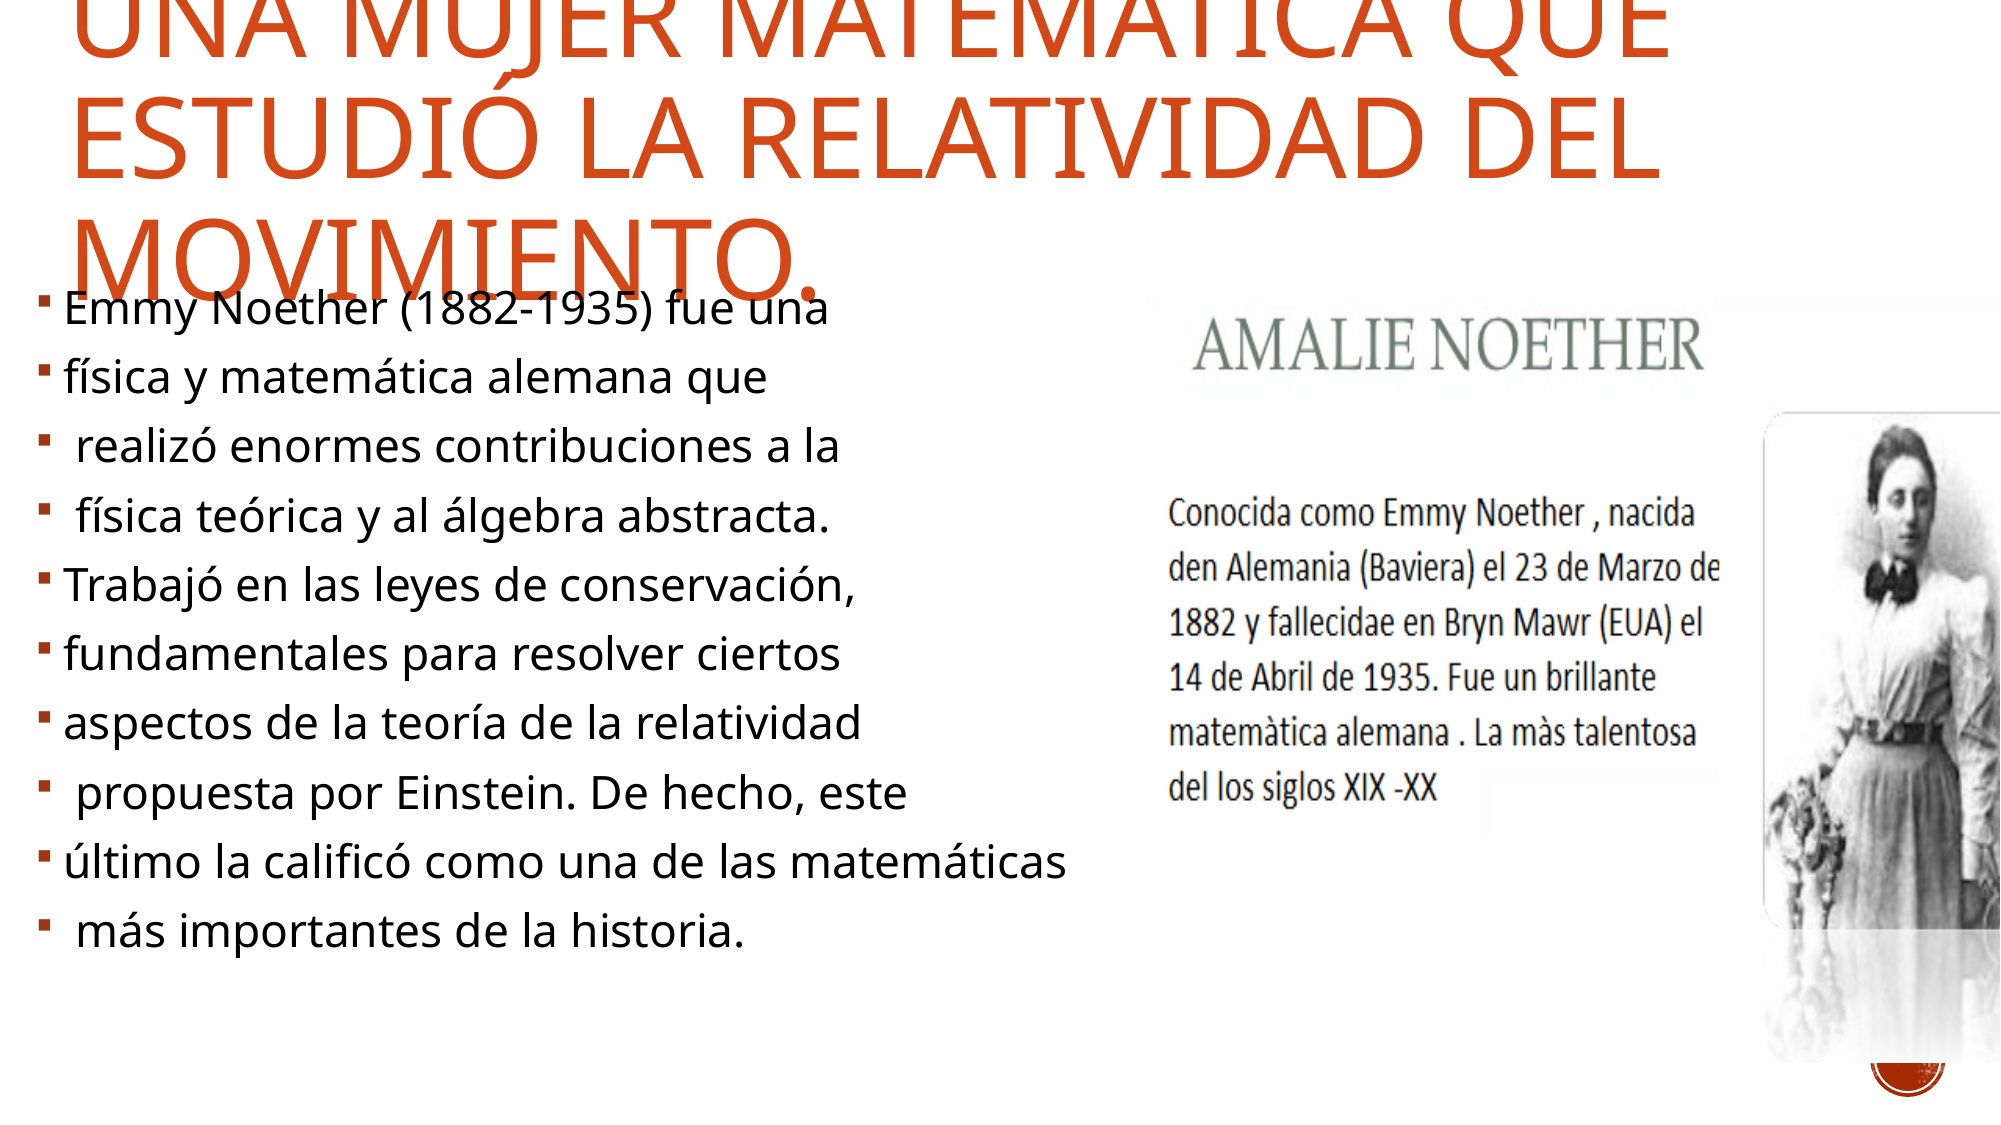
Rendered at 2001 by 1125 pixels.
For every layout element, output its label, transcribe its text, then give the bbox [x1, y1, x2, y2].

title Una mujer matemática que estudió la relatividad del movimiento. [52, 10, 1703, 275]
list Emmy Noether (1882-1935) fue una física y matemática alemana que realizó enormes contribuciones a la física teórica y al álgebra abstracta. Trabajó en las leyes de conservación, fundamentales para resolver ciertos aspectos de la teoría de la relatividad propuesta por Einstein. De hecho, este último la calificó como una de las matemáticas más importantes de la historia. [20, 277, 1671, 1085]
picture [1145, 296, 2000, 1063]
